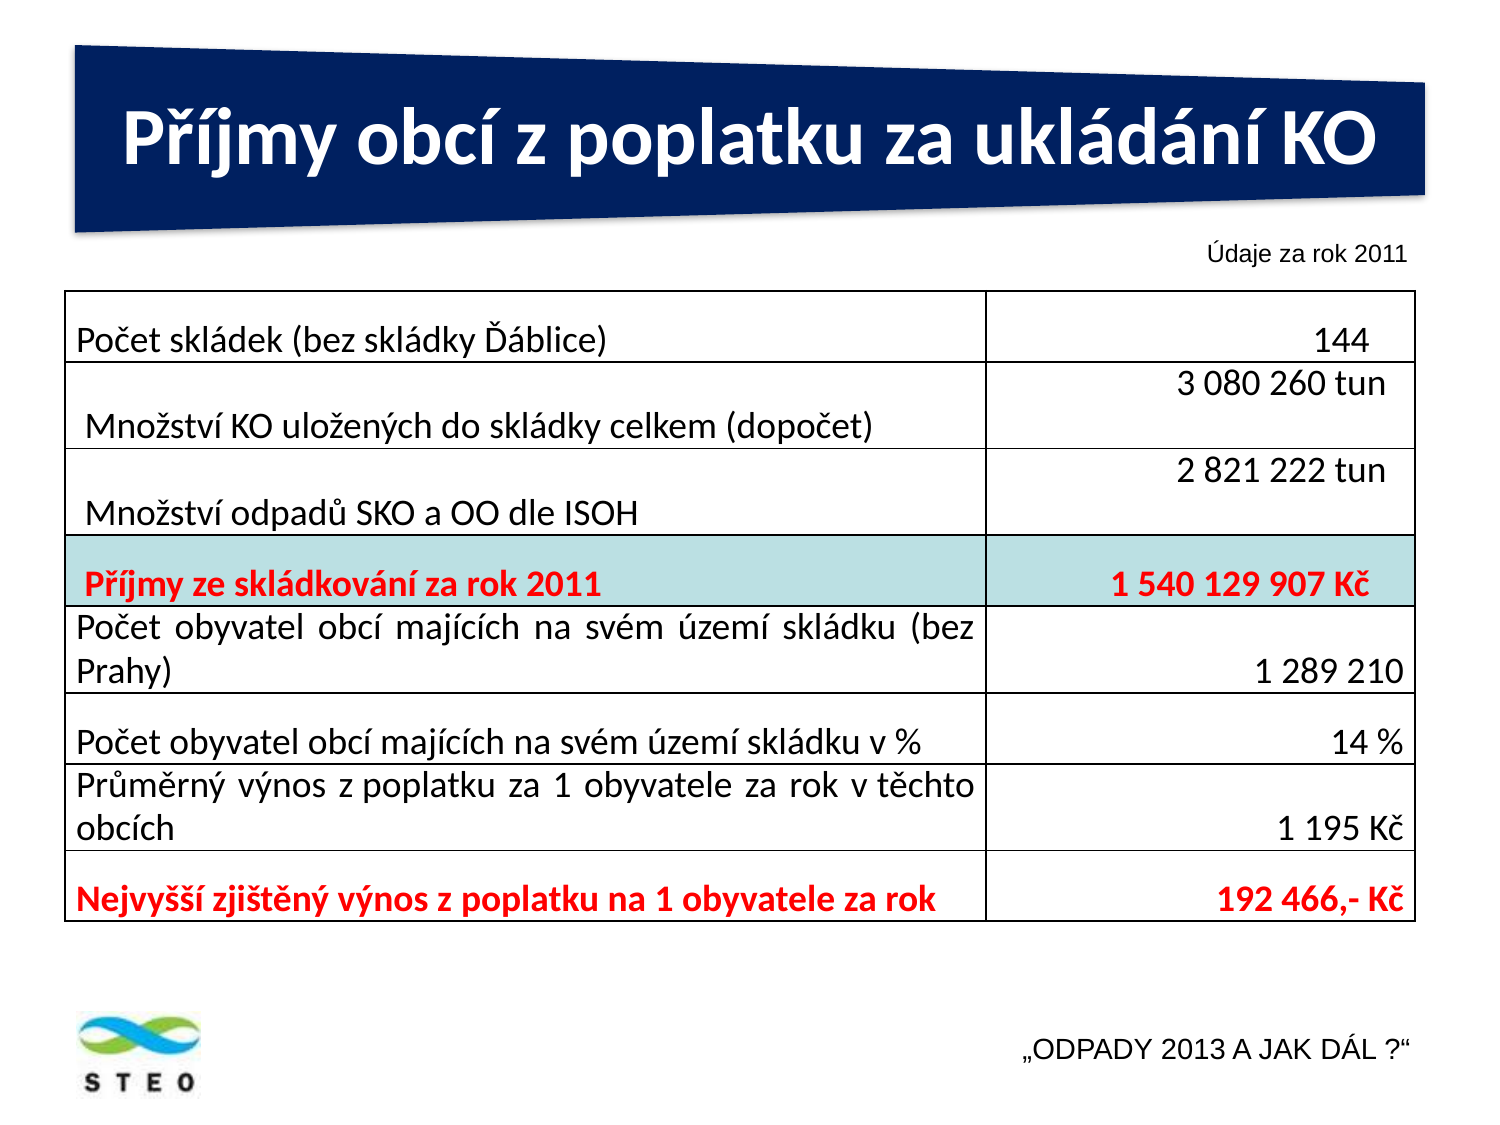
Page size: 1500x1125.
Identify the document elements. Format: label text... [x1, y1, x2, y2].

table_cell Nejvyšší zjištěný výnos z poplatku na 1 obyvatele za rok [66, 851, 985, 920]
table_cell Příjmy ze skládkování za rok 2011 [66, 536, 985, 605]
table_cell 14 % [987, 694, 1414, 763]
table_cell 192 466,- Kč [987, 851, 1414, 920]
footer „ODPADY 2013 A JAK DÁL ?“ [950, 1023, 1426, 1102]
picture [76, 1011, 201, 1099]
table_cell 1 195 Kč [987, 765, 1414, 850]
table_header Počet skládek (bez skládky Ďáblice) [66, 292, 985, 361]
text_box Údaje za rok 2011 [868, 241, 1424, 275]
table_header 144 [987, 292, 1414, 361]
table_cell Množství odpadů SKO a OO dle ISOH [66, 449, 985, 534]
table_cell 1 289 210 [987, 607, 1414, 692]
table_cell Počet obyvatel obcí majících na svém území skládku v % [66, 694, 985, 763]
table_cell 3 080 260 tun [987, 363, 1414, 448]
table_cell Množství KO uložených do skládky celkem (dopočet) [66, 363, 985, 448]
table_cell Počet obyvatel obcí majících na svém území skládku (bez Prahy) [66, 607, 985, 692]
table_cell 1 540 129 907 Kč [987, 536, 1414, 605]
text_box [74, 44, 1426, 233]
table_cell Průměrný výnos z poplatku za 1 obyvatele za rok v těchto obcích [66, 765, 985, 850]
table_cell 2 821 222 tun [987, 449, 1414, 534]
